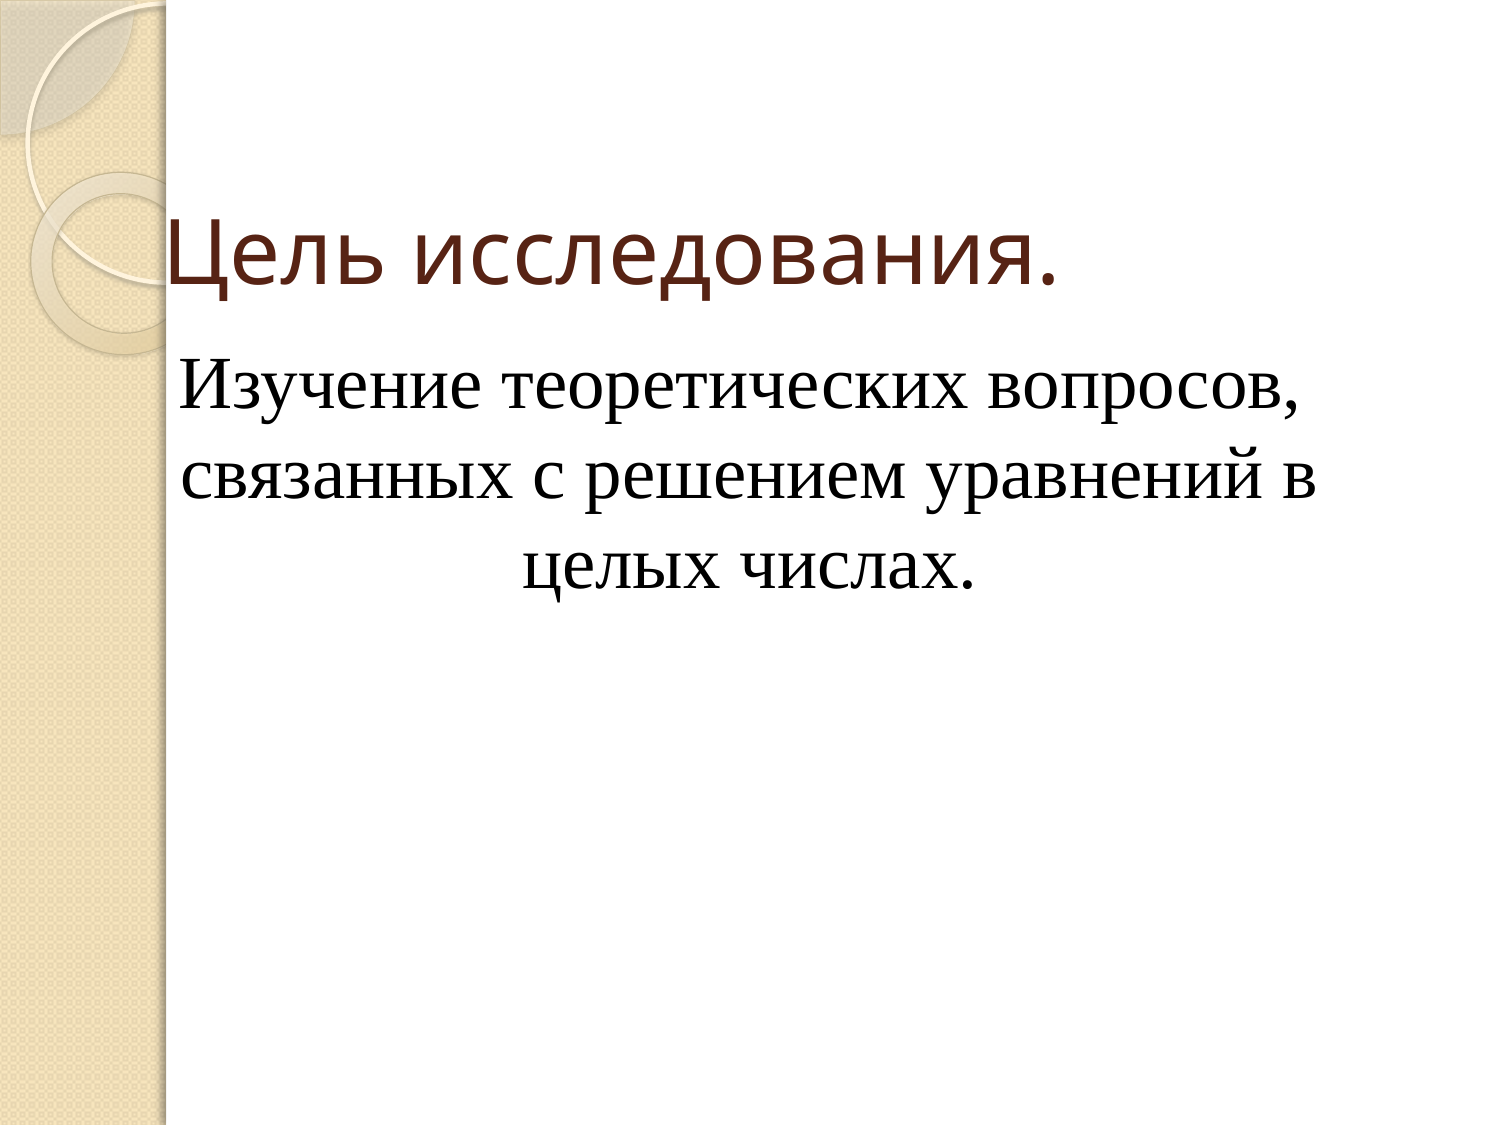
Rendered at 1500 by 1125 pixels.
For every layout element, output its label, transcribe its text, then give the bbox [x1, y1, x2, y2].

list Изучение теоретических вопросов, связанных с решением уравнений в целых числах. [159, 326, 1341, 918]
title Цель исследования. [147, 184, 1365, 382]
